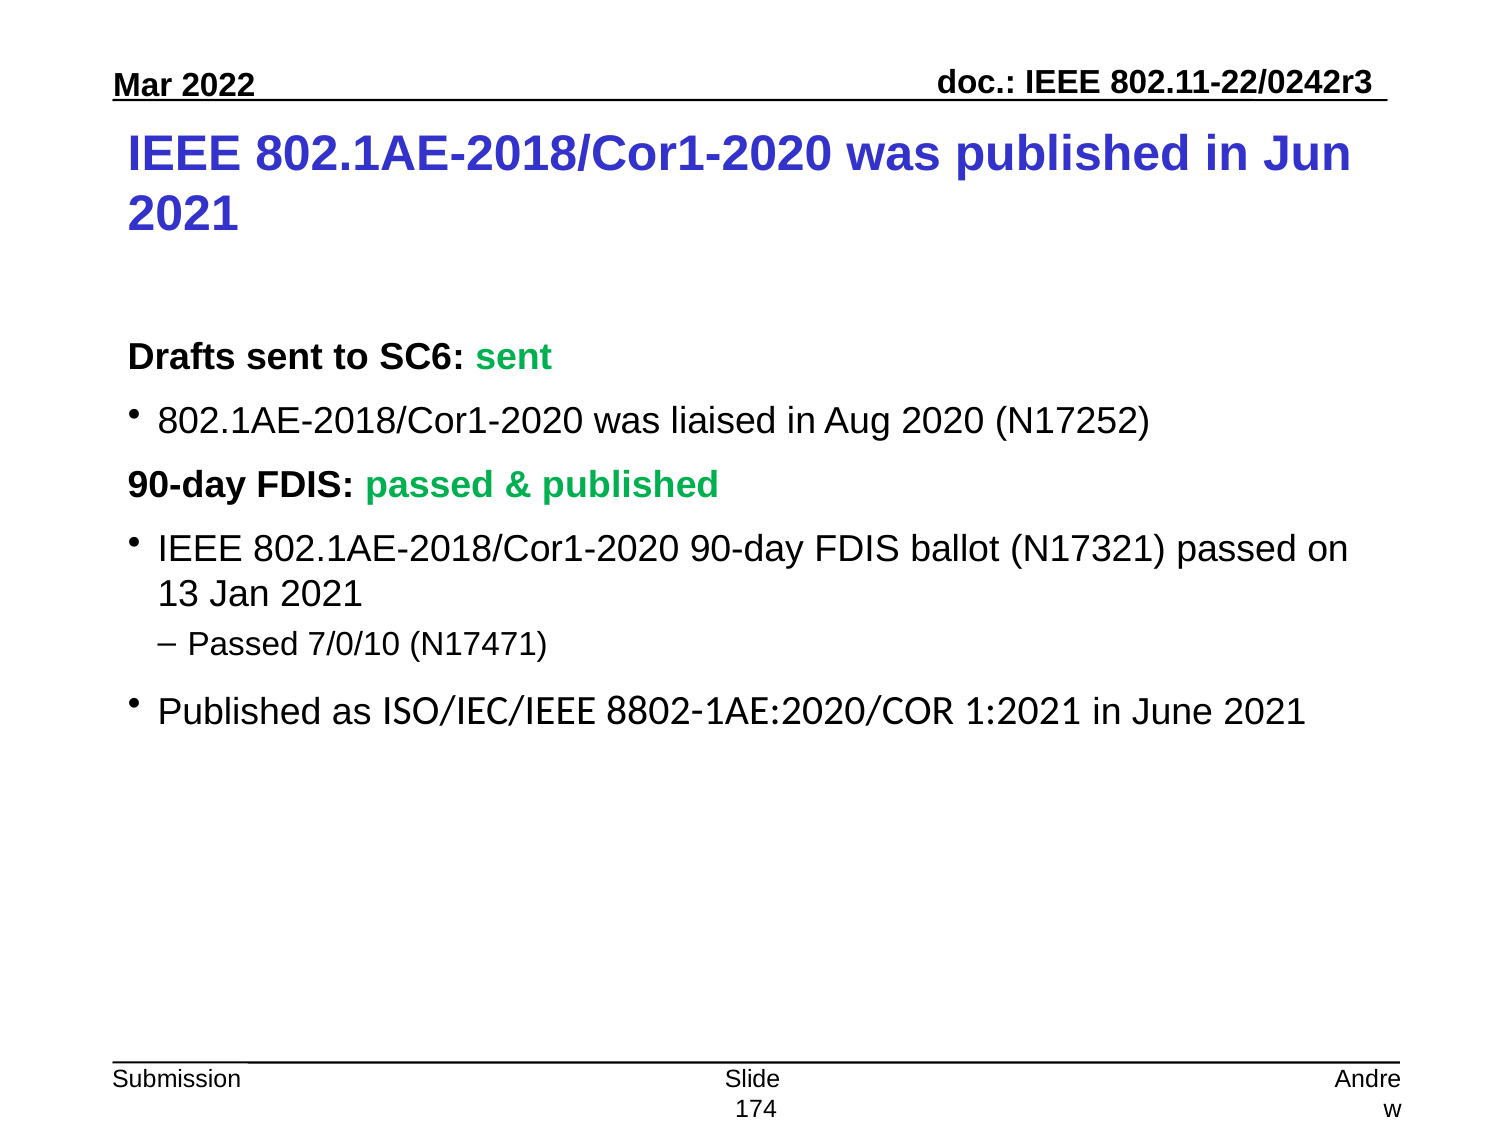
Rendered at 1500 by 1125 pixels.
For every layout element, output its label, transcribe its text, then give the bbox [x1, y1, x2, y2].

footer Andrew Myles, Cisco [1320, 1061, 1402, 1093]
slide_number Slide 174 [709, 1061, 803, 1093]
title IEEE 802.1AE-2018/Cor1-2020 was published in Jun 2021 [112, 112, 1388, 288]
list Drafts sent to SC6: sent 802.1AE-2018/Cor1-2020 was liaised in Aug 2020 (N17252) 90-day FDIS: passed & published IEEE 802.1AE-2018/Cor1-2020 90-day FDIS ballot (N17321) passed on 13 Jan 2021 Passed 7/0/10 (N17471) Published as ISO/IEC/IEEE 8802-1AE:2020/COR 1:2021 in June 2021 [112, 324, 1388, 1000]
